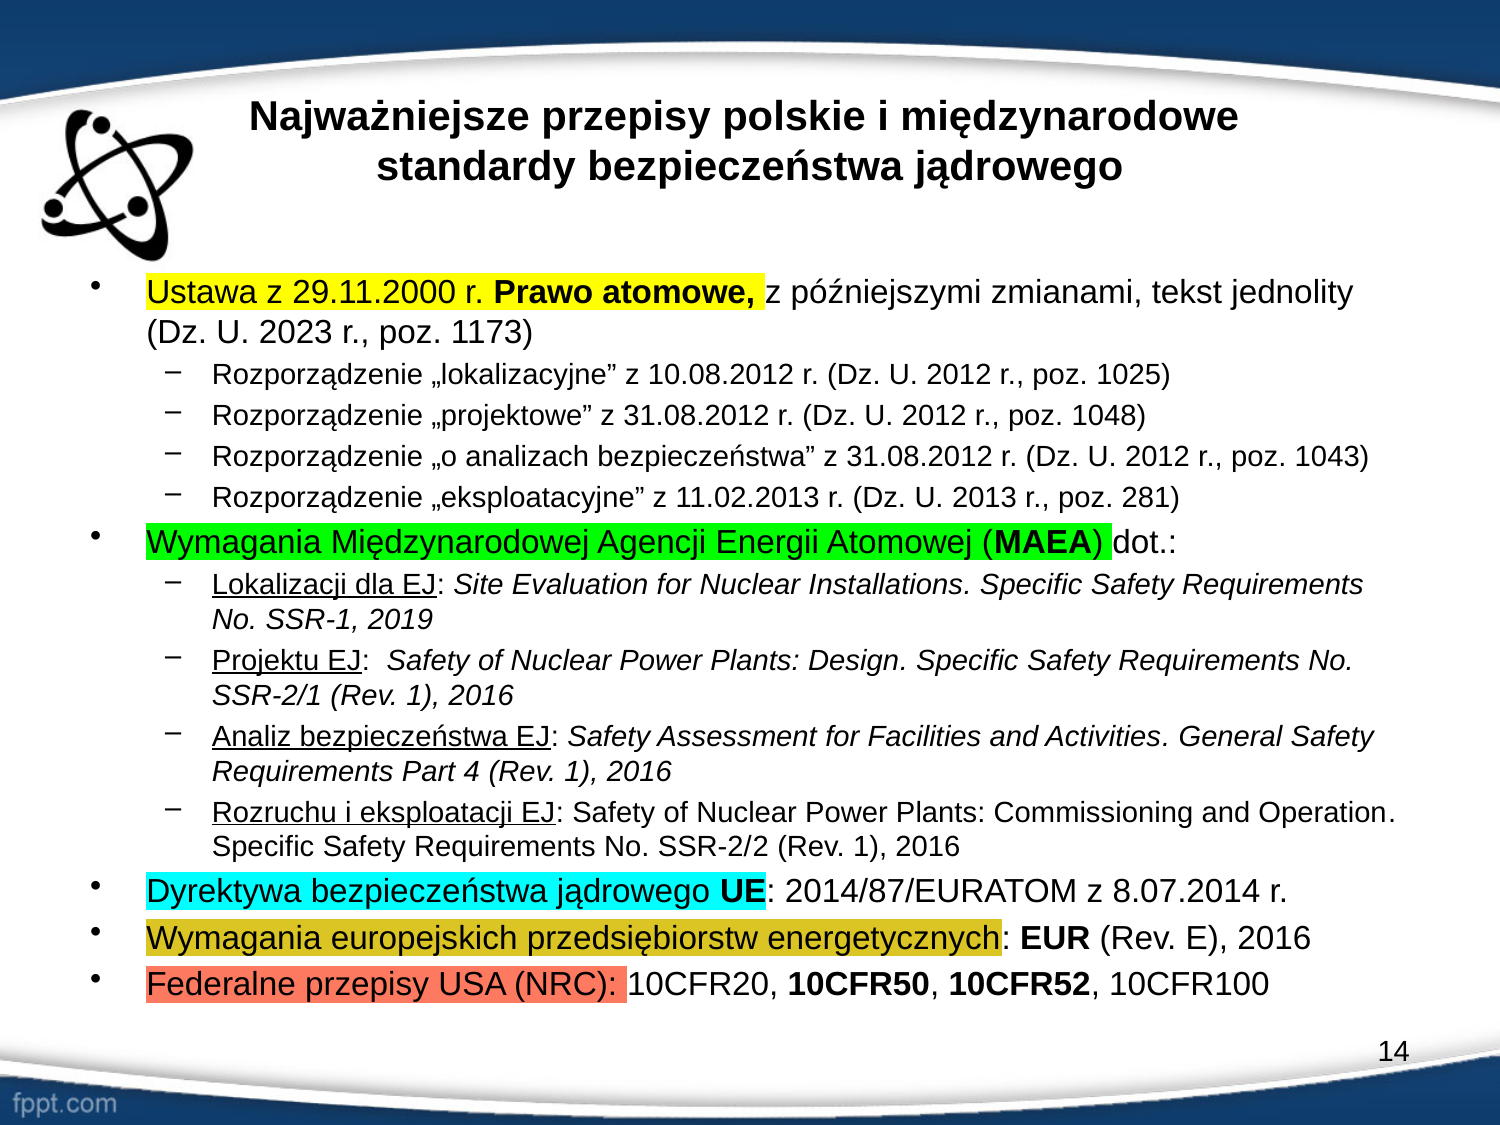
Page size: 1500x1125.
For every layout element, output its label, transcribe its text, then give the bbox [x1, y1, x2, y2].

title Najważniejsze przepisy polskie i międzynarodowe standardy bezpieczeństwa jądrowego [75, 45, 1425, 233]
picture [0, 0, 1500, 1125]
list Ustawa z 29.11.2000 r. Prawo atomowe, z późniejszymi zmianami, tekst jednolity (Dz. U. 2023 r., poz. 1173) Rozporządzenie „lokalizacyjne” z 10.08.2012 r. (Dz. U. 2012 r., poz. 1025) Rozporządzenie „projektowe” z 31.08.2012 r. (Dz. U. 2012 r., poz. 1048) Rozporządzenie „o analizach bezpieczeństwa” z 31.08.2012 r. (Dz. U. 2012 r., poz. 1043) Rozporządzenie „eksploatacyjne” z 11.02.2013 r. (Dz. U. 2013 r., poz. 281) Wymagania Międzynarodowej Agencji Energii Atomowej (MAEA) dot.: Lokalizacji dla EJ: Site Evaluation for Nuclear Installations. Specific Safety Requirements No. SSR-1, 2019 Projektu EJ: Safety of Nuclear Power Plants: Design. Specific Safety Requirements No. SSR-2/1 (Rev. 1), 2016 Analiz bezpieczeństwa EJ: Safety Assessment for Facilities and Activities. General Safety Requirements Part 4 (Rev. 1), 2016 Rozruchu i eksploatacji EJ: Safety of Nuclear Power Plants: Commissioning and Operation. Specific Safety Requirements No. SSR-2/2 (Rev. 1), 2016 Dyrektywa bezpieczeństwa jądrowego UE: 2014/87/EURATOM z 8.07.2014 r. Wymagania europejskich przedsiębiorstw energetycznych: EUR (Rev. E), 2016 Federalne przepisy USA (NRC): 10CFR20, 10CFR50, 10CFR52, 10CFR100 Opracowano szczegółowe wymagania dla EJ z reaktorami lekkowodnymi, których pierwsze wersje zostały wydane na początku lat 90-tych: Europejskie: European Utility Requirements for LWR Nuclear Power Plants (EUR); najnowsza wersja Revision E (12.2016) Amerykańskie: Advanced LWR Utility Requirements Document (URD); najnowsza wersja Revision 13 (04.2014) Wymagania dla projektów „ewolucyjnych” i pasywnych Wymagania przedsiębiorstw energetycznych zostały przyjęte przez: Stowarzyszenie Europejskich Dozorów Jądrowych (WENRA), 2009 Międzynarodową Agencję Energii Atomowej (MAEA, SSR-2/1), 2012 UE/EURATOM (Dyrektywa 2014/87/EURATOM), 2014 [75, 262, 1425, 1024]
slide_number 14 [1074, 1024, 1425, 1103]
